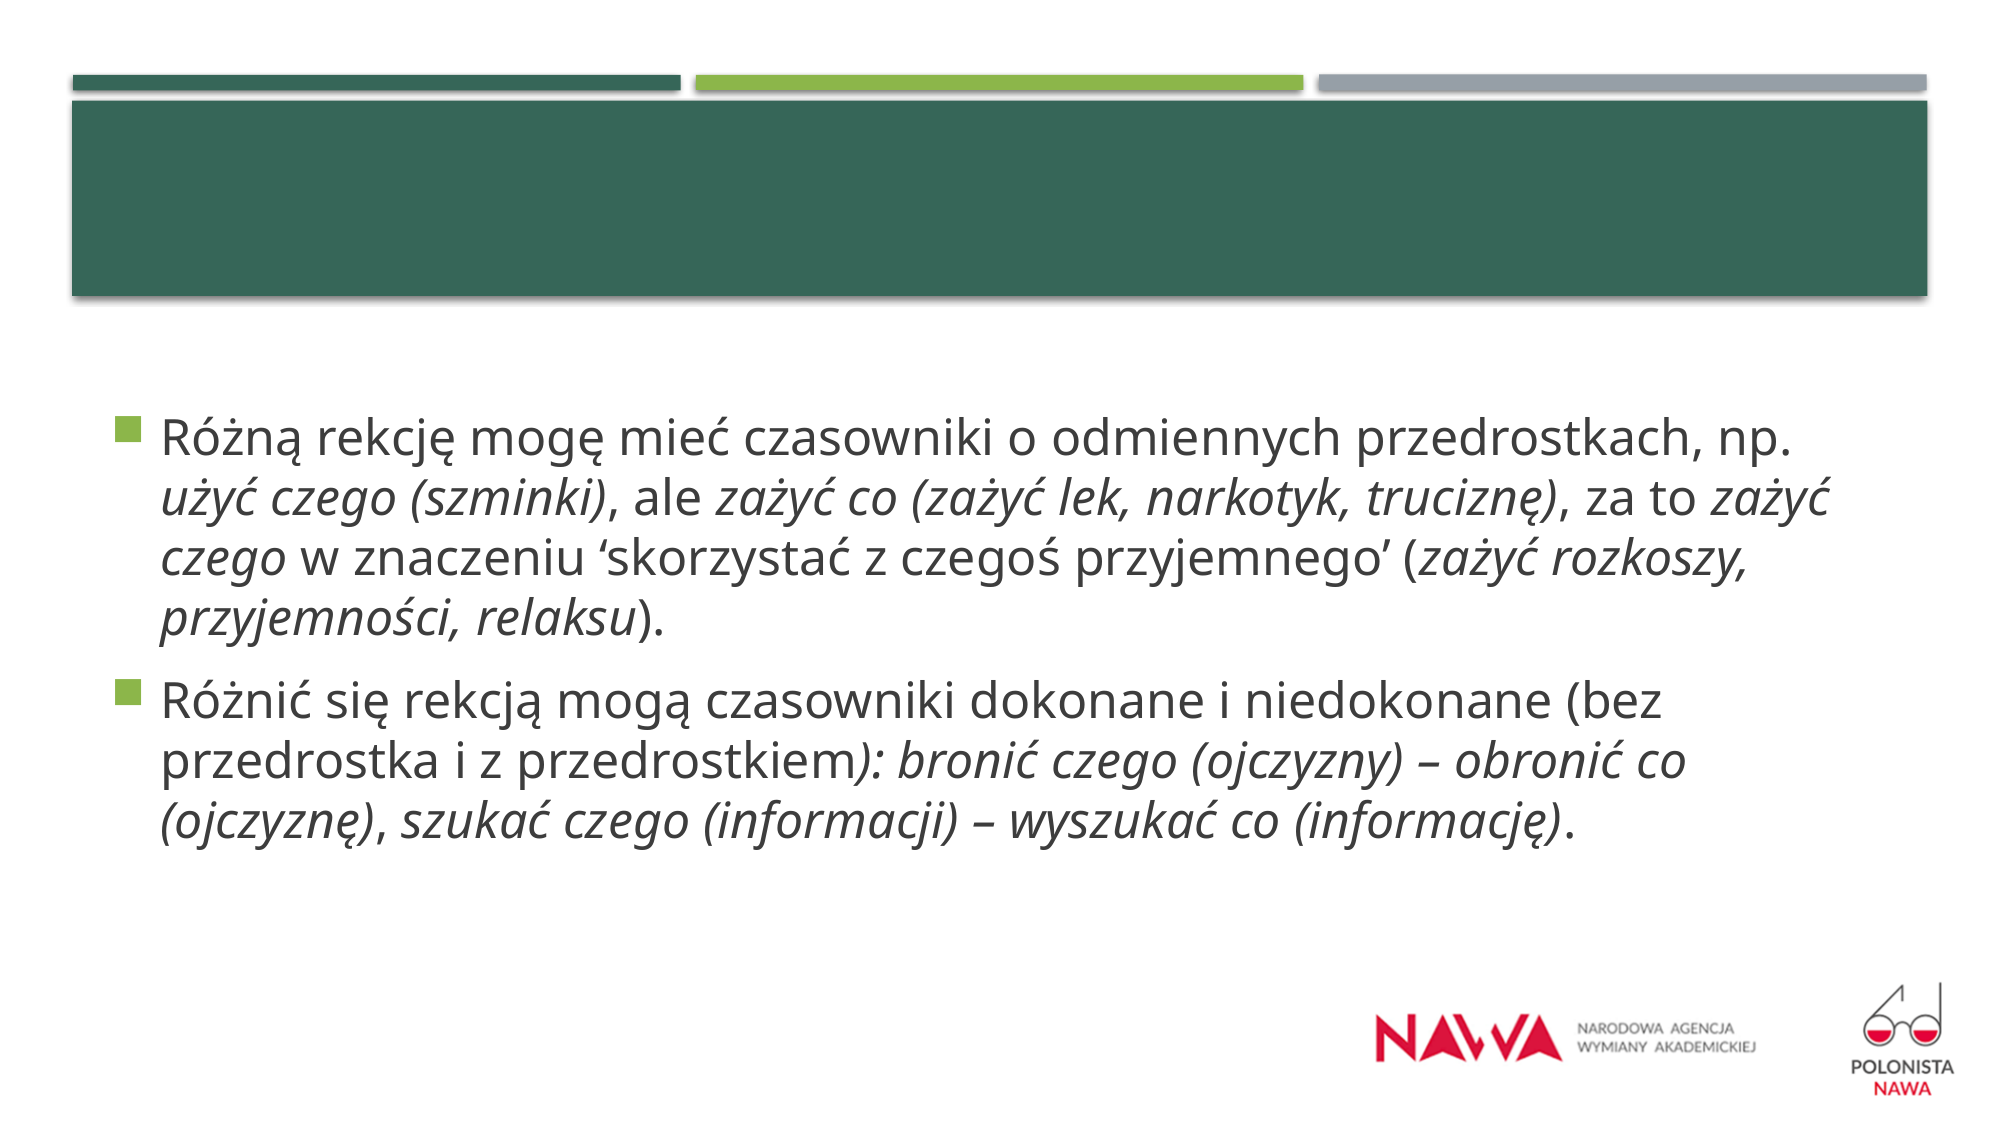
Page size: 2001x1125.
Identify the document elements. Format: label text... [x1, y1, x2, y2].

picture [1811, 949, 1999, 1125]
picture [1346, 953, 1785, 1121]
list Różną rekcję mogę mieć czasowniki o odmiennych przedrostkach, np. użyć czego (szminki), ale zażyć co (zażyć lek, narkotyk, truciznę), za to zażyć czego w znaczeniu ‘skorzystać z czegoś przyjemnego’ (zażyć rozkoszy, przyjemności, relaksu). Różnić się rekcją mogą czasowniki dokonane i niedokonane (bez przedrostka i z przedrostkiem): bronić czego (ojczyzny) – obronić co (ojczyznę), szukać czego (informacji) – wyszukać co (informację). [95, 357, 1905, 962]
